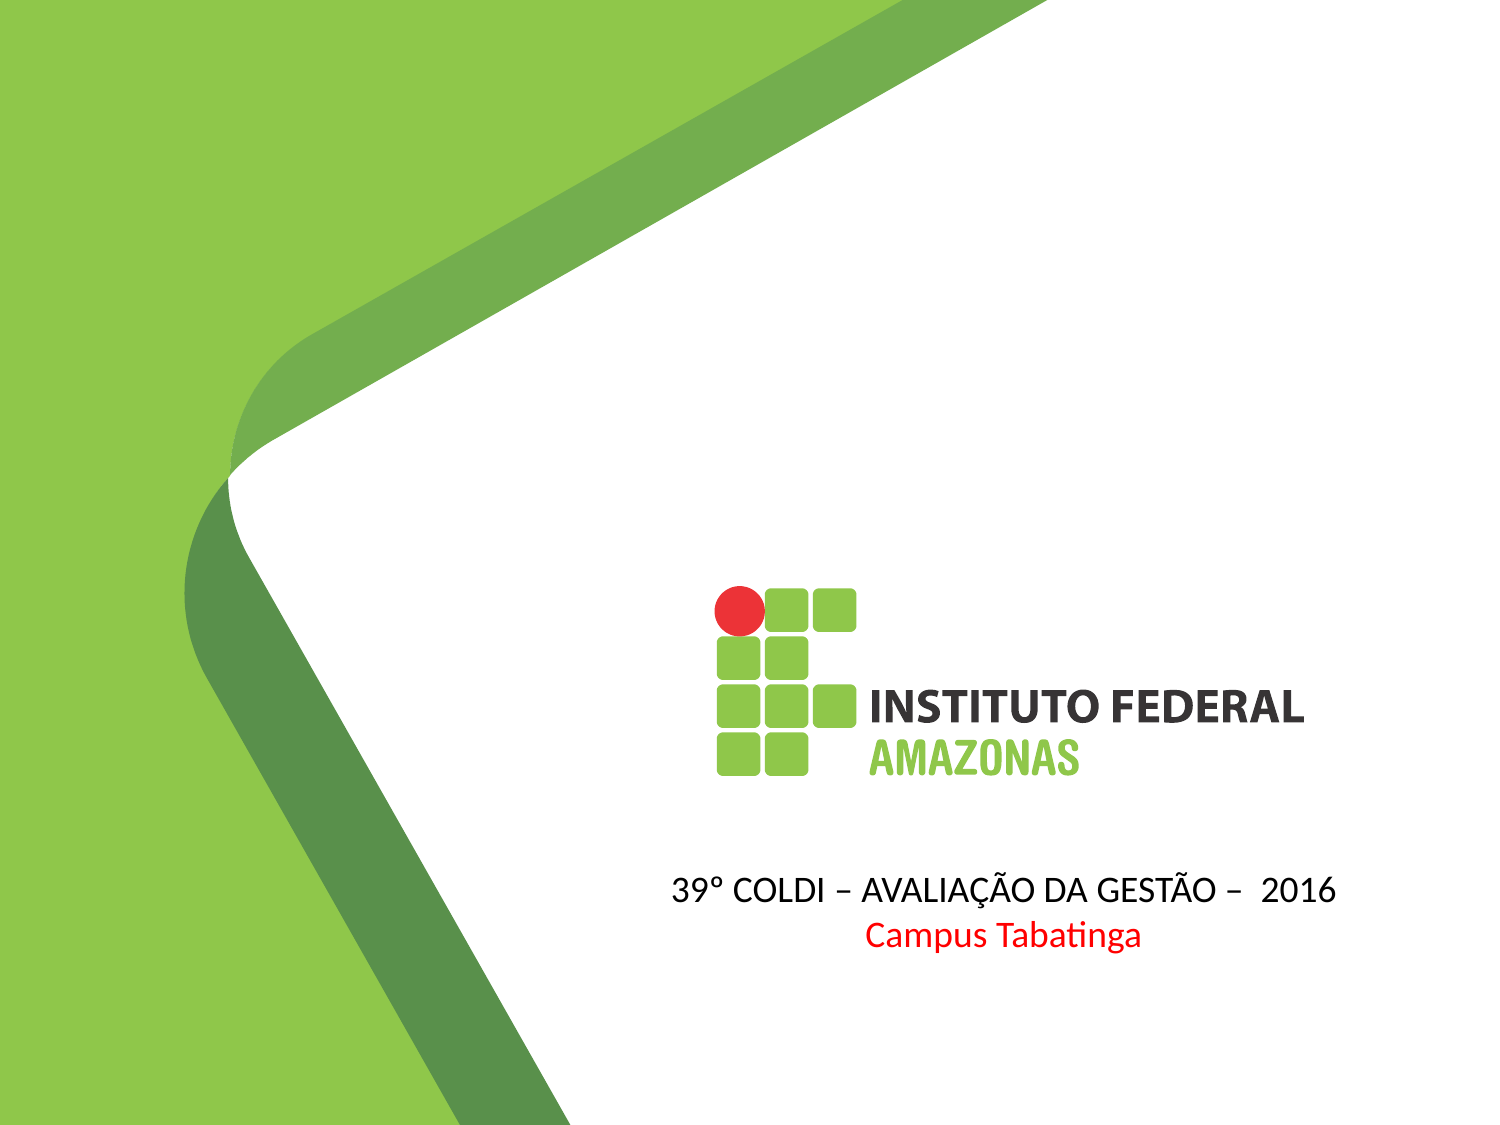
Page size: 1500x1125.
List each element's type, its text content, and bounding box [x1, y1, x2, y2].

picture [714, 585, 1305, 777]
text_box [0, 0, 900, 1125]
text_box [230, 0, 1048, 476]
text_box 39º COLDI – AVALIAÇÃO DA GESTÃO – 2016 Campus Tabatinga [525, 857, 1483, 963]
text_box [184, 477, 571, 1125]
